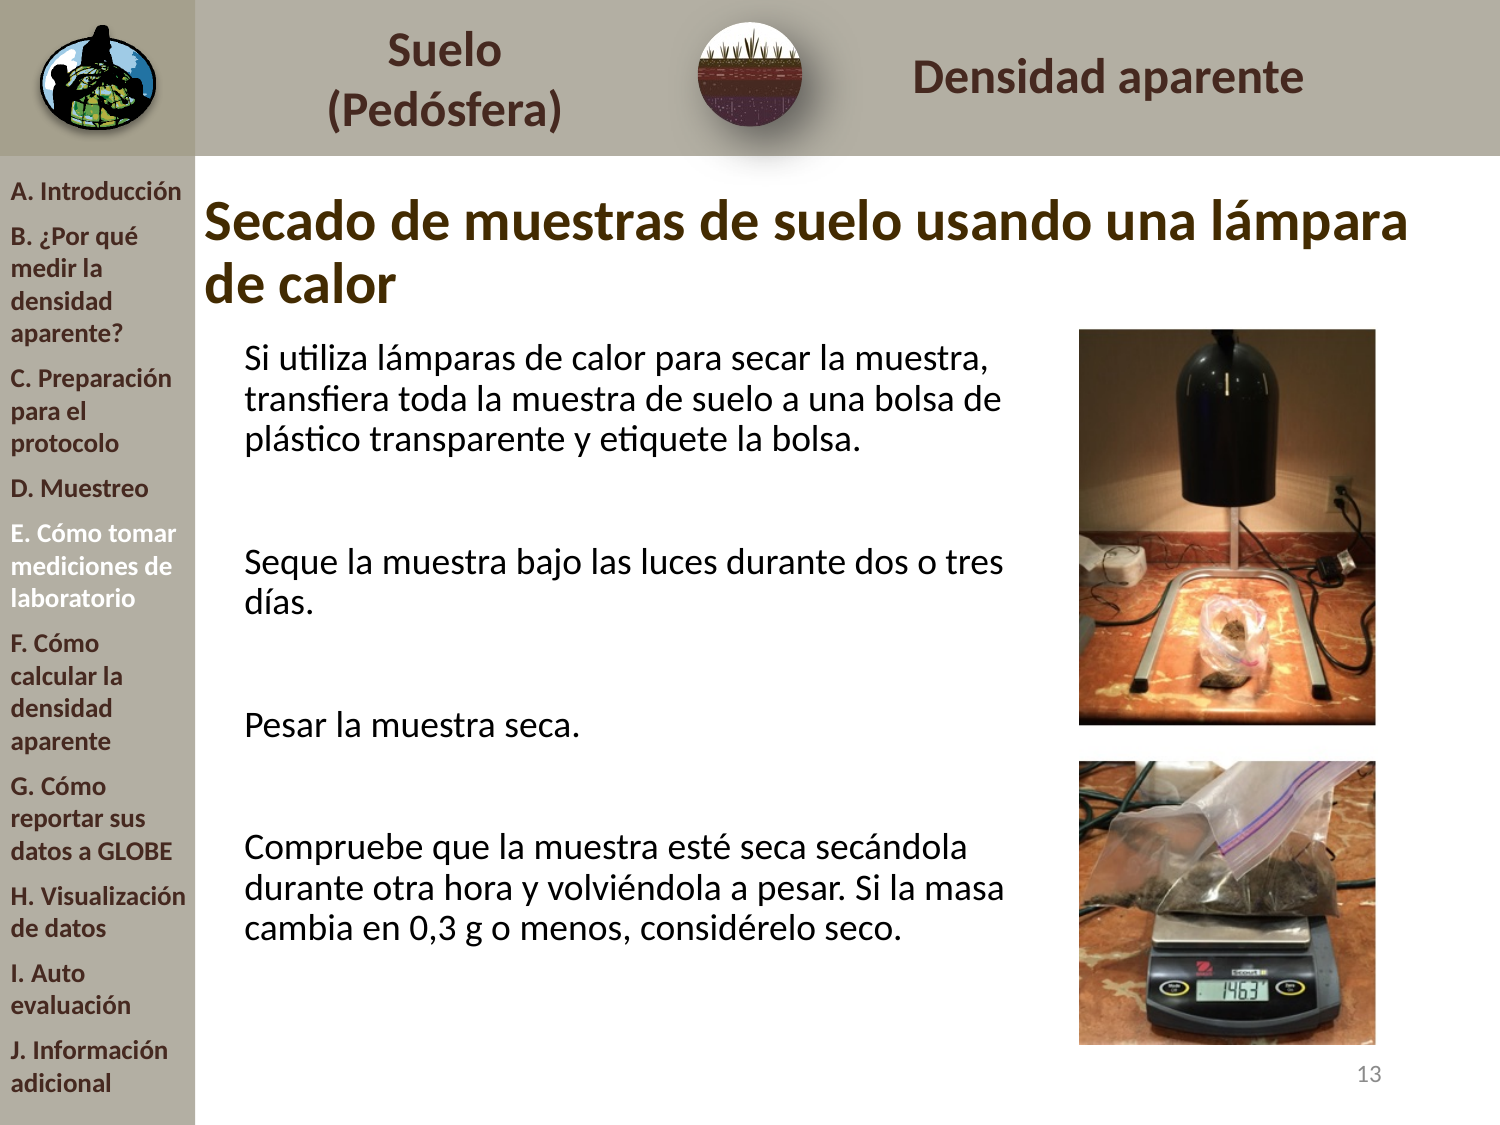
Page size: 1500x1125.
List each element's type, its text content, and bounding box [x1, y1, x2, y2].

picture [36, 22, 159, 133]
title Secado de muestras de suelo usando una lámpara de calor [189, 144, 1484, 363]
list Si utiliza lámparas de calor para secar la muestra, transfiera toda la muestra de suelo a una bolsa de plástico transparente y etiquete la bolsa. Seque la muestra bajo las luces durante dos o tres días. Pesar la muestra seca. Compruebe que la muestra esté seca secándola durante otra hora y volviéndola a pesar. Si la masa cambia en 0,3 g o menos, considérelo seco. [229, 330, 1046, 1045]
slide_number 13 [1059, 1042, 1397, 1103]
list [1079, 327, 1378, 1045]
picture [697, 22, 803, 127]
text_box A. Introducción B. ¿Por qué medir la densidad aparente? C. Preparación para el protocolo D. Muestreo E. Cómo tomar mediciones de laboratorio F. Cómo calcular la densidad aparente G. Cómo reportar sus datos a GLOBE H. Visualización de datos I. Auto evaluación J. Información adicional [4, 165, 196, 1106]
